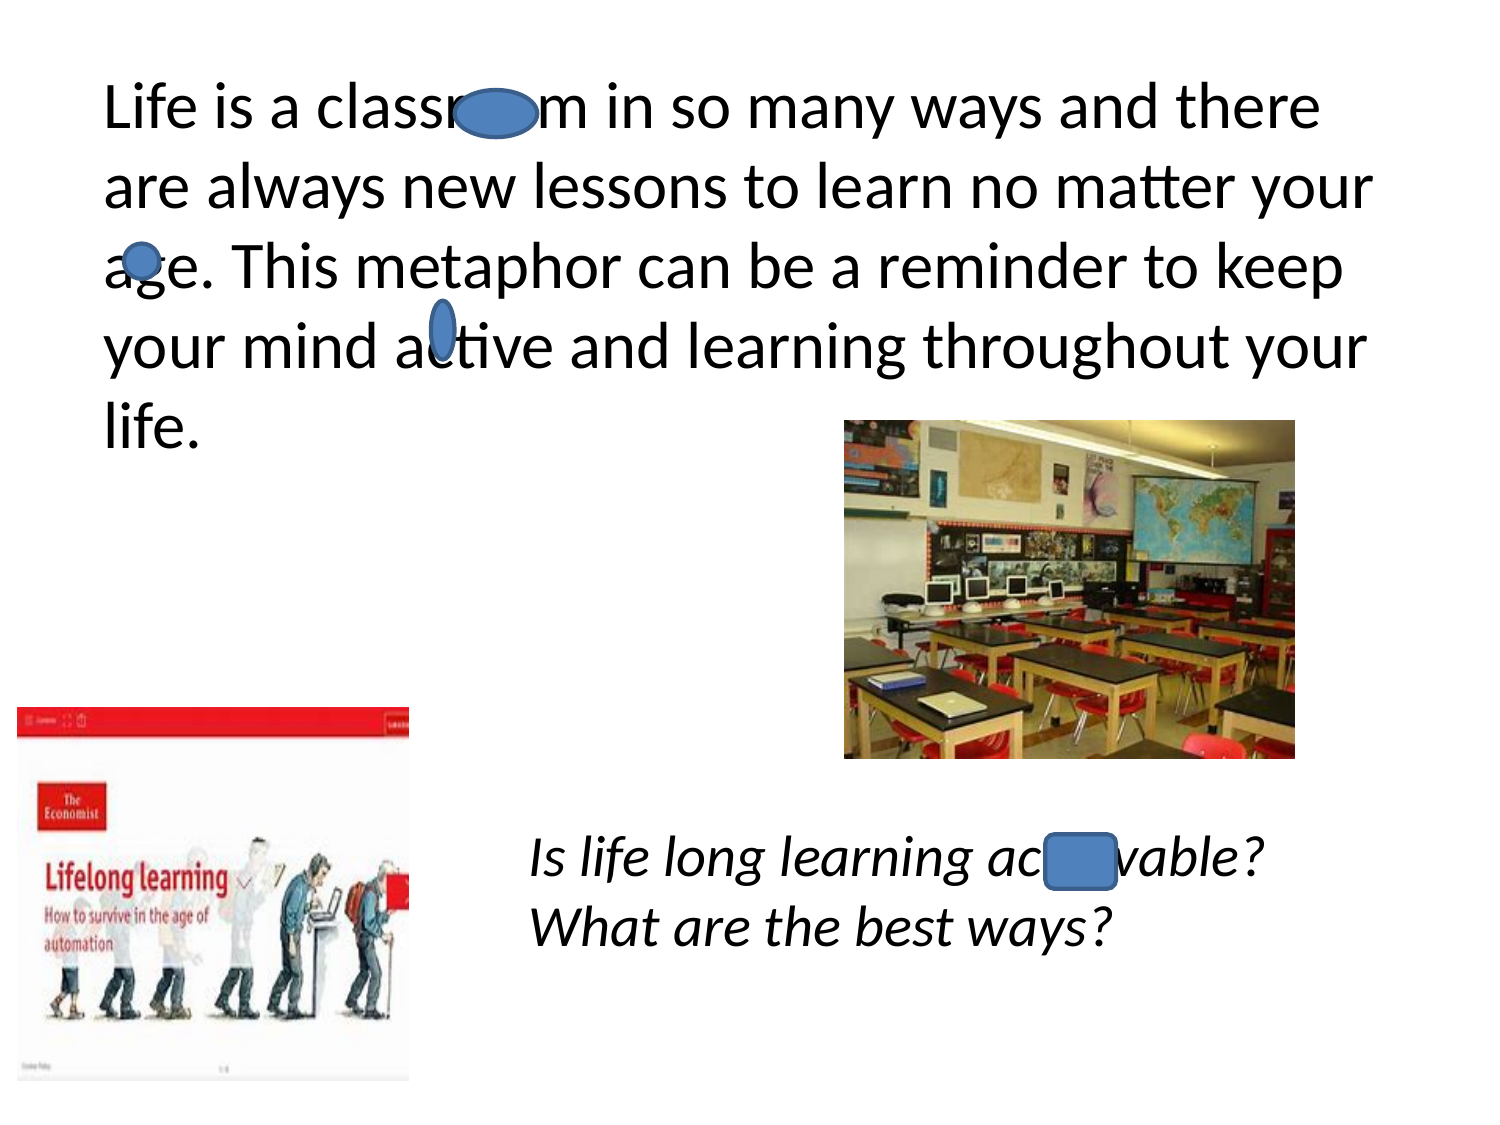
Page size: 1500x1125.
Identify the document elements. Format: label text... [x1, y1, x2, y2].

picture [17, 706, 409, 1081]
picture [844, 420, 1295, 759]
text_box [428, 298, 457, 362]
text_box [1043, 832, 1119, 891]
list Life is a classroom in so many ways and there are always new lessons to learn no matter your age. This metaphor can be a reminder to keep your mind active and learning throughout your life. [88, 54, 1427, 528]
text_box [121, 241, 162, 281]
text_box Is life long learning achievable? What are the best ways? [513, 810, 1424, 966]
text_box [452, 87, 540, 140]
